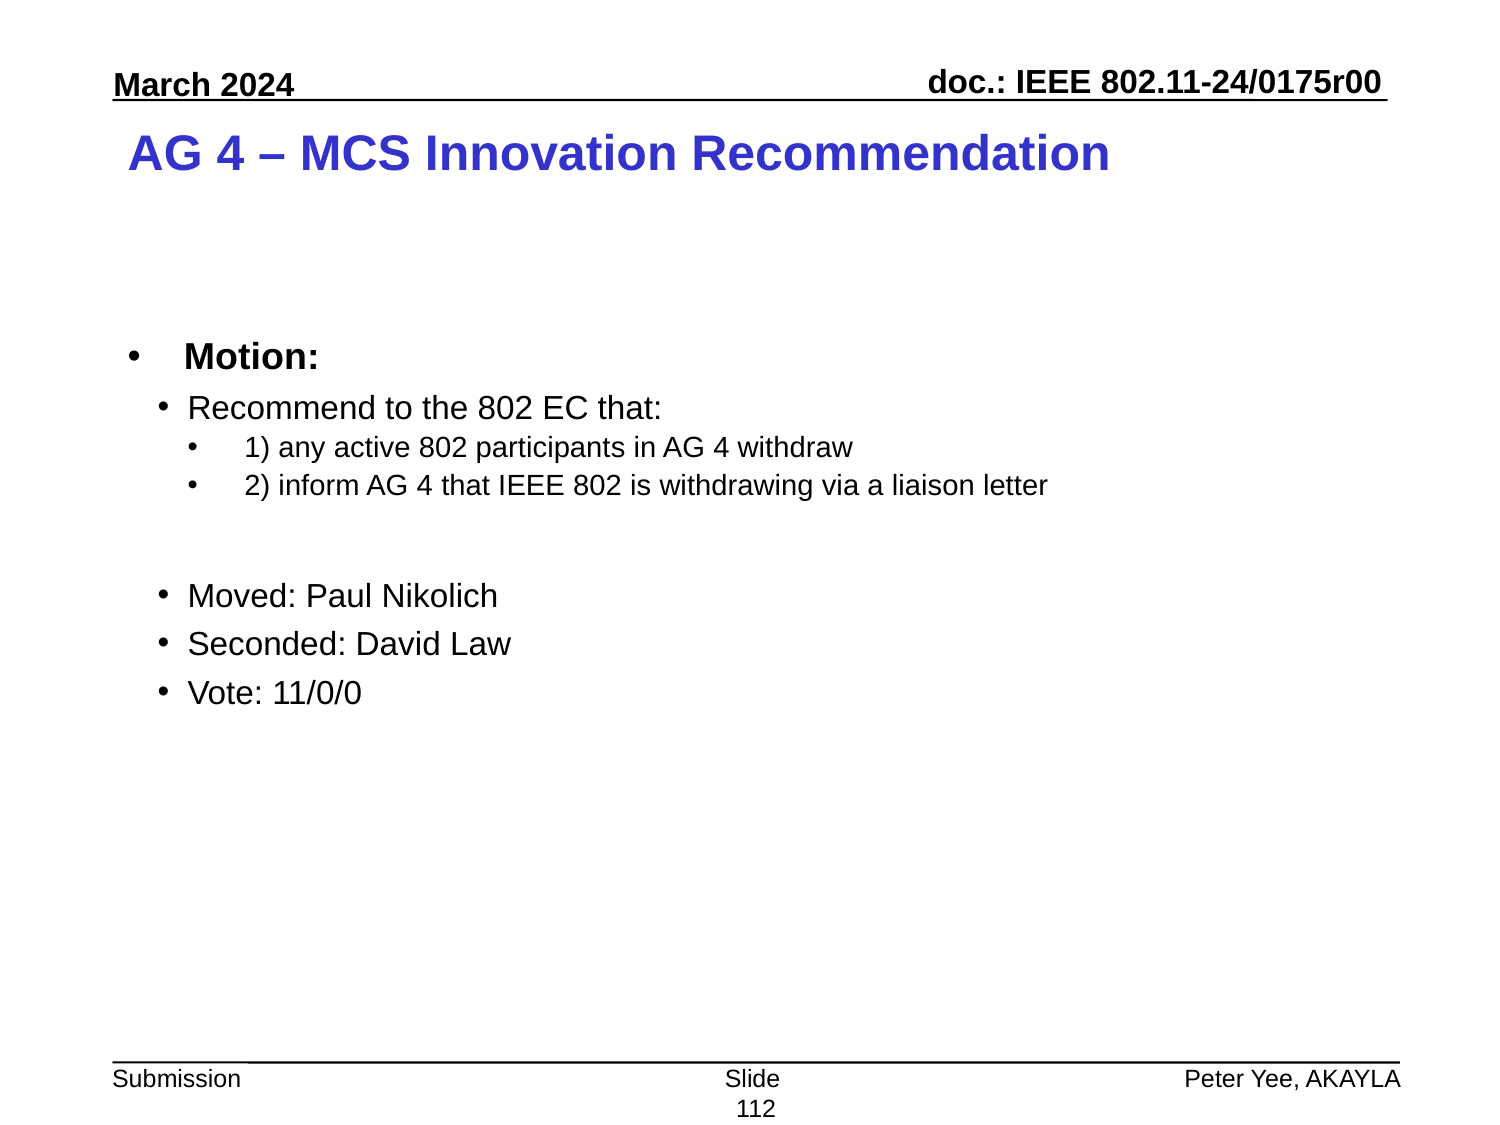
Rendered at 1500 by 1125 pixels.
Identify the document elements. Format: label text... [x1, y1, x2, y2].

list Motion: Recommend to the 802 EC that: 1) any active 802 participants in AG 4 withdraw 2) inform AG 4 that IEEE 802 is withdrawing via a liaison letter Moved: Paul Nikolich Seconded: David Law Vote: 11/0/0 [112, 324, 1388, 1000]
slide_number Slide 112 [709, 1061, 803, 1093]
footer Peter Yee, AKAYLA [1183, 1061, 1402, 1093]
title AG 4 – MCS Innovation Recommendation [112, 112, 1388, 288]
